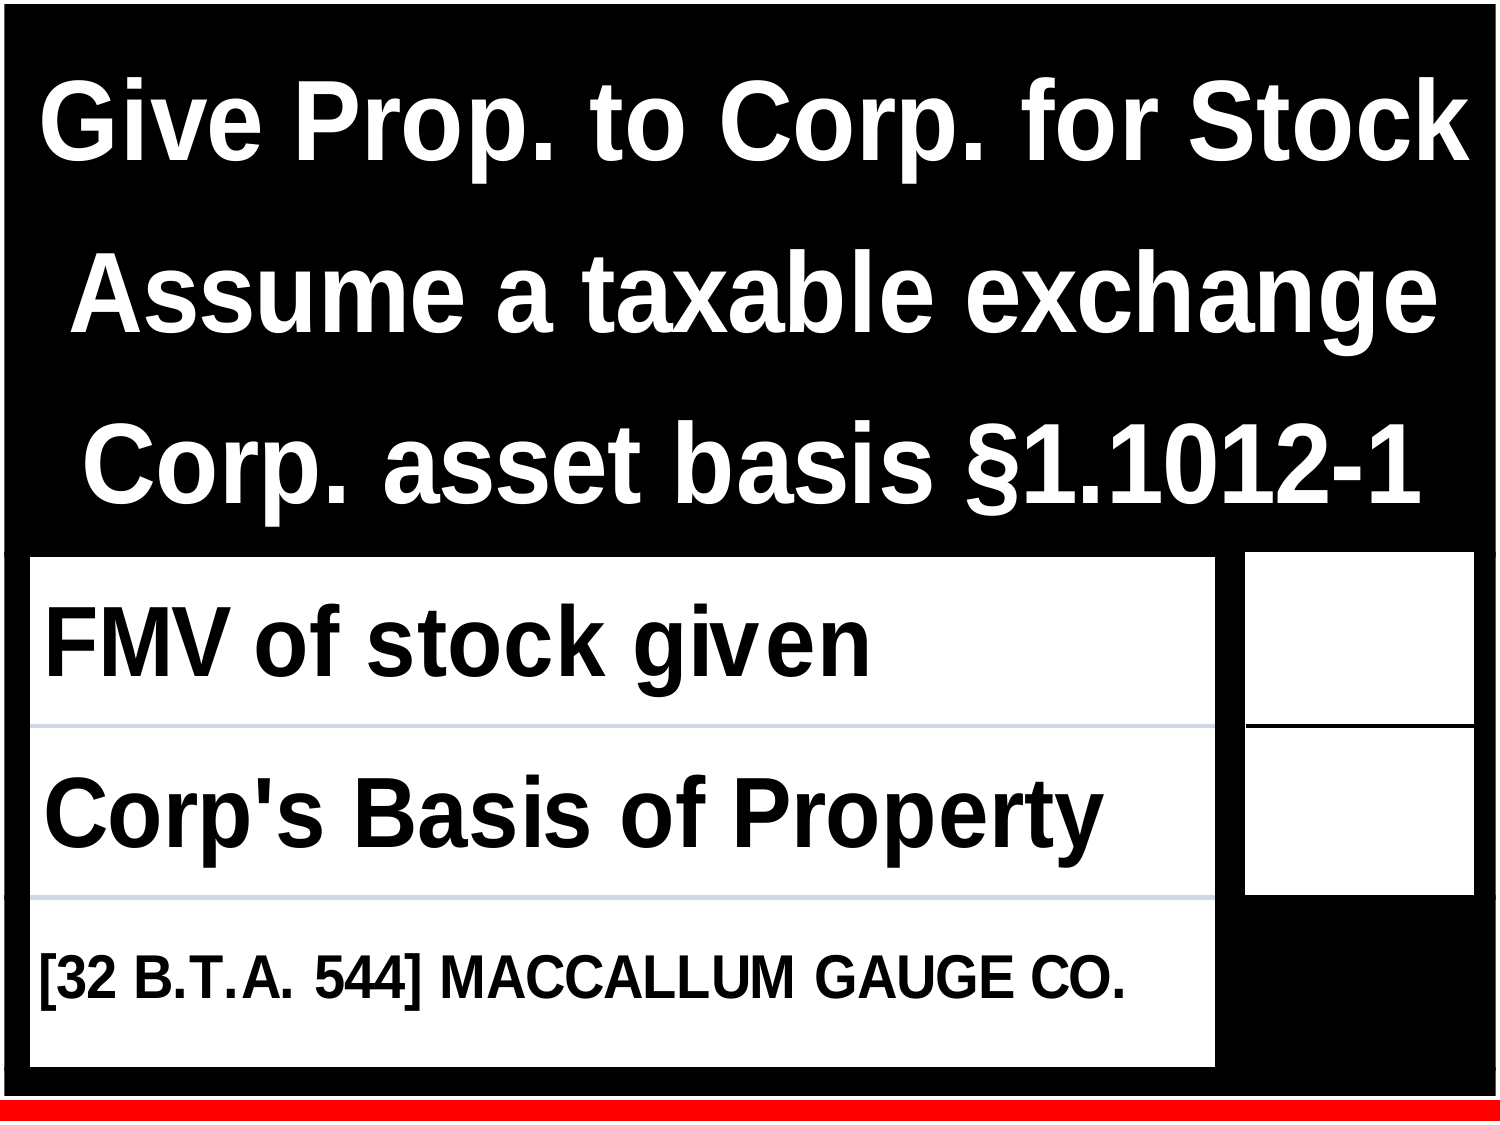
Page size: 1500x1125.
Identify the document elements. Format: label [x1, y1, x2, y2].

list [0, 0, 1500, 1101]
